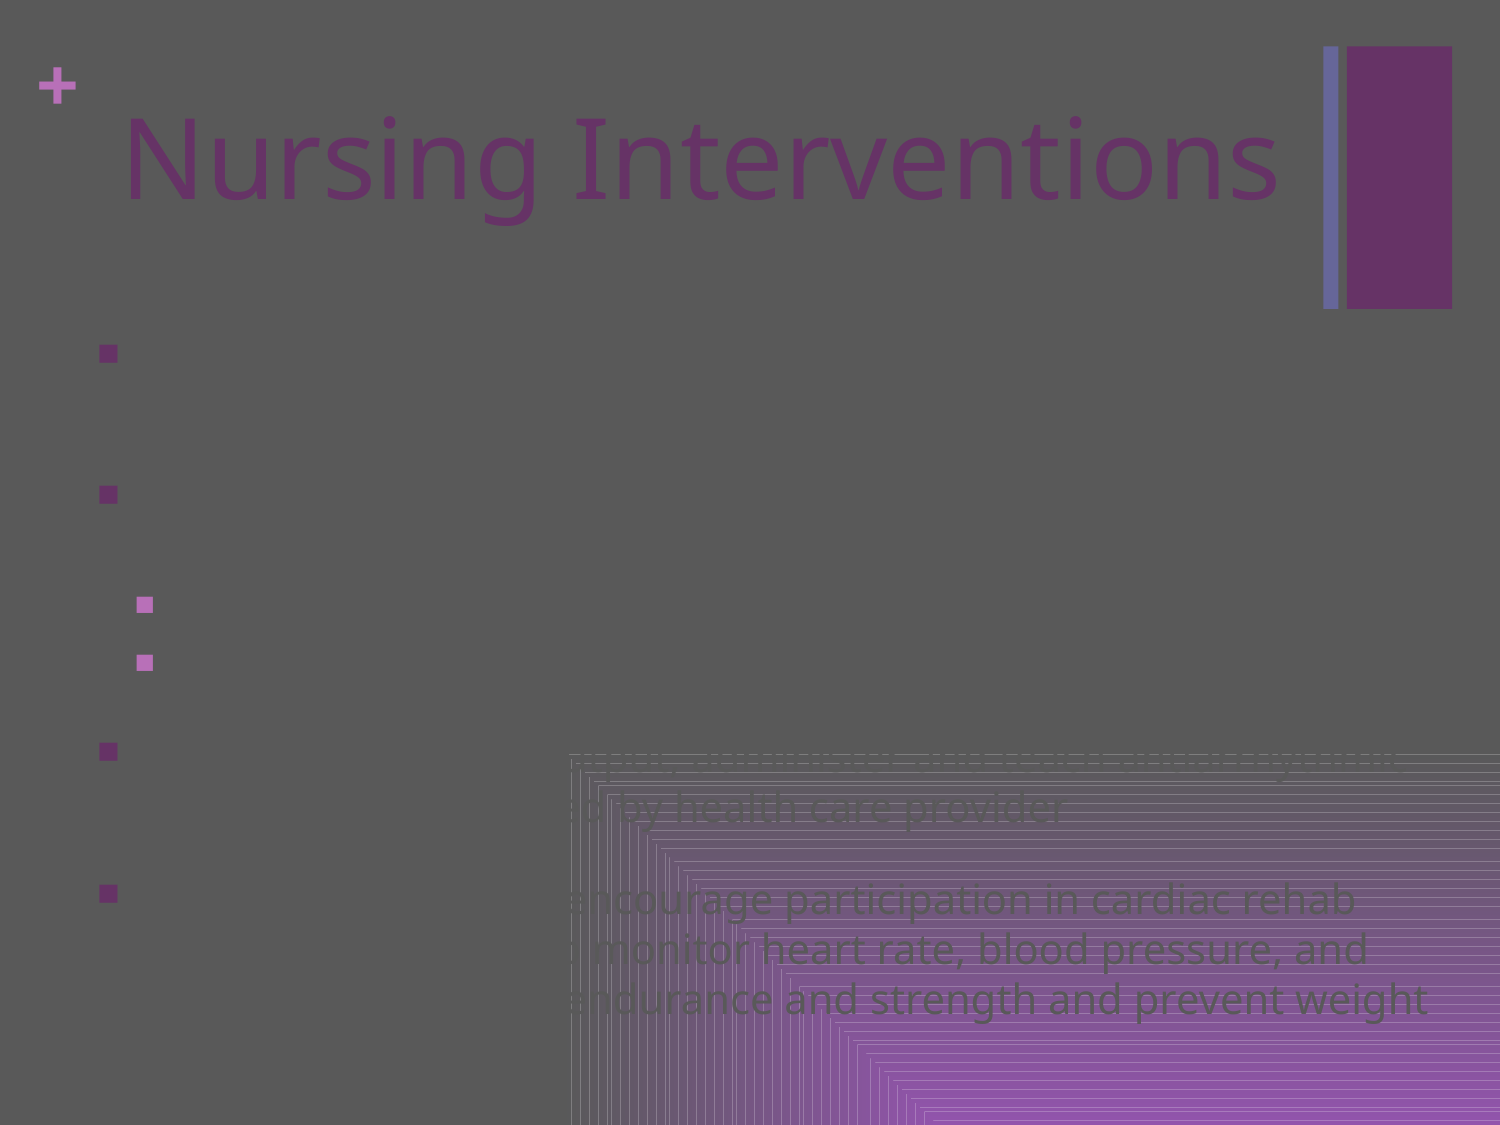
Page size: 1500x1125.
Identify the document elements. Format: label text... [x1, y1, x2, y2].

title Nursing Interventions [81, 79, 1322, 263]
list If patient is in pain, instruct patient to notify nurse immediately of chest pain If fluid overload, administer diuretics as ordered and teach patient rational and side effect of medication Weigh patient daily Stress importance of daily weights If decreased cardiac output, administer and teach antiarrhythmic medications, as ordered by health care provider If activity intolerance, encourage participation in cardiac rehab program; teach how to monitor heart rate, blood pressure, and respirations; increase endurance and strength and prevent weight gain [81, 324, 1445, 1125]
